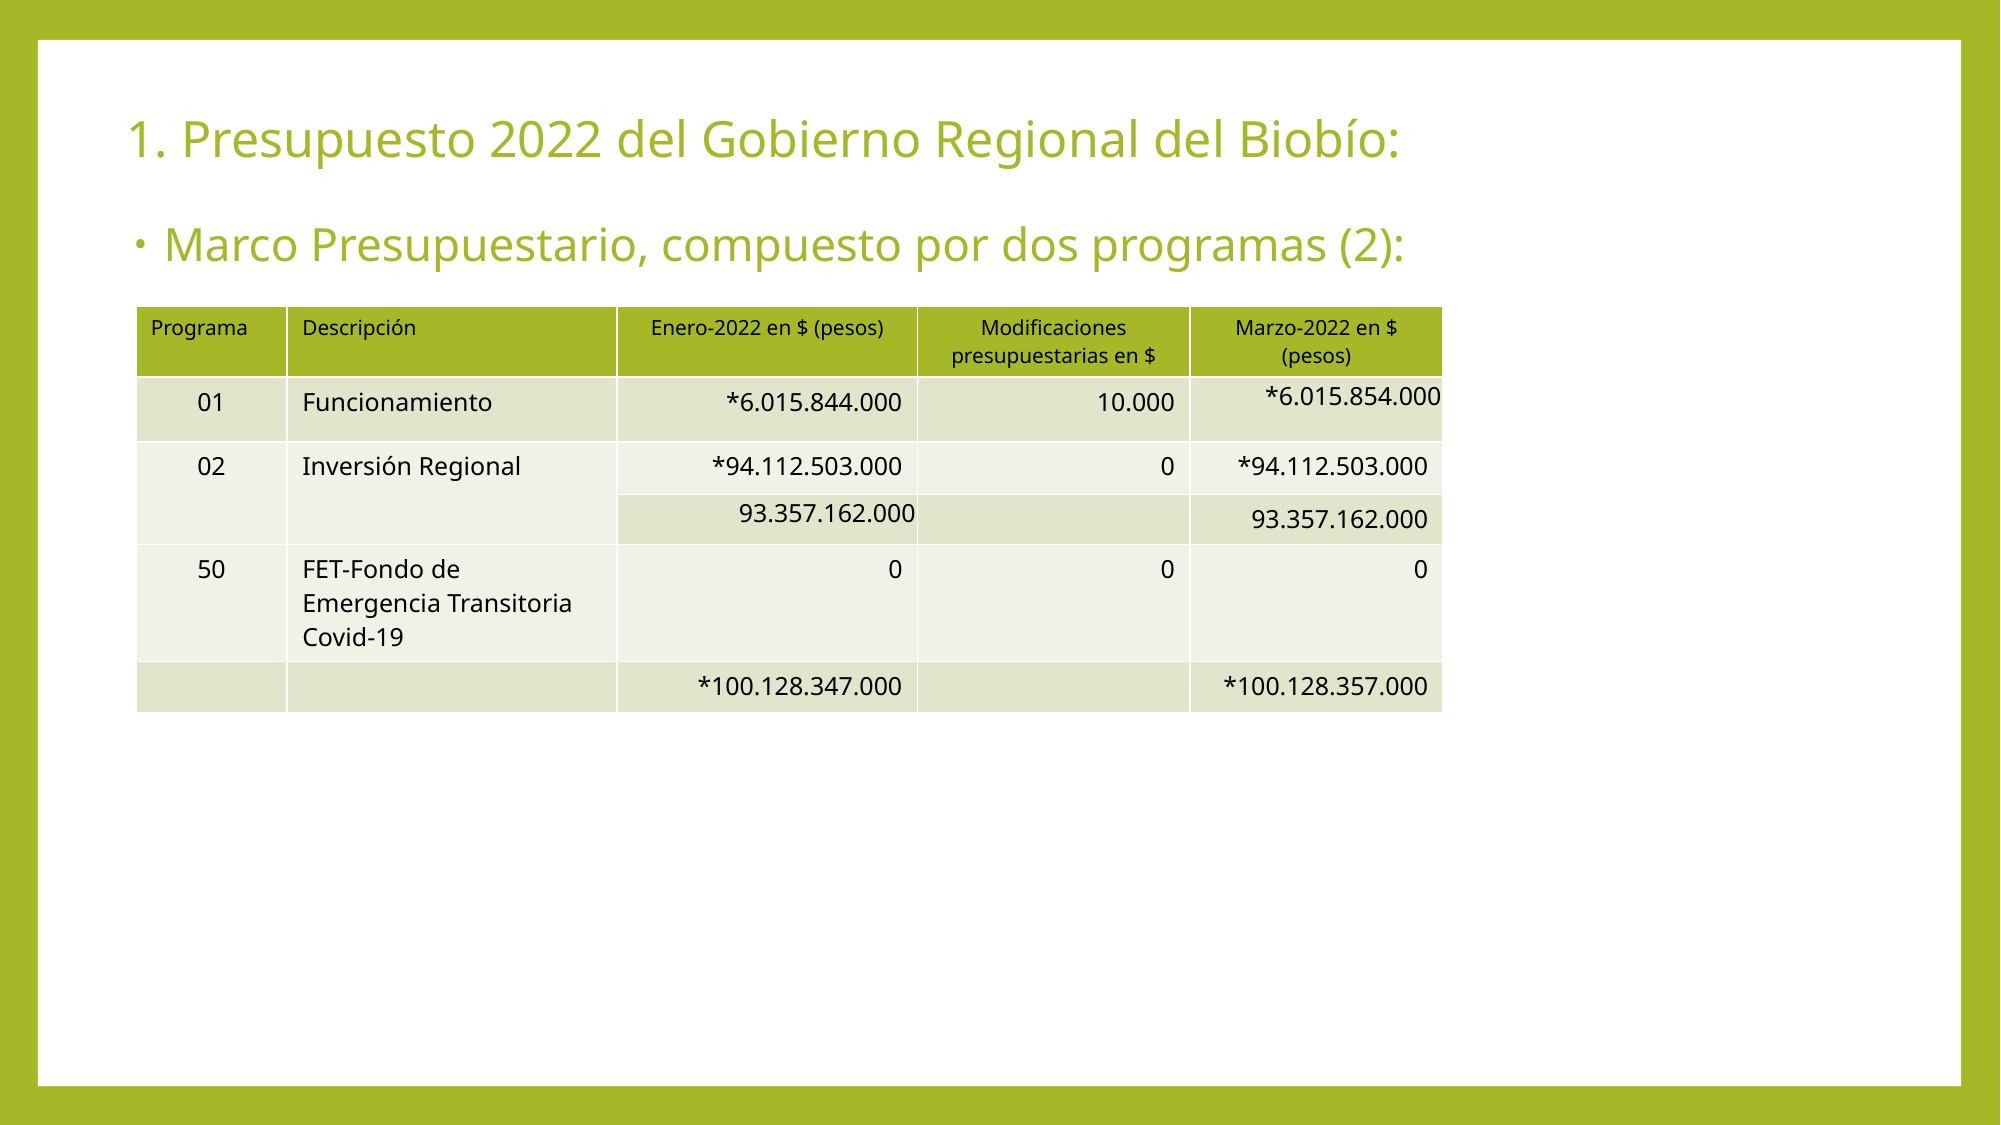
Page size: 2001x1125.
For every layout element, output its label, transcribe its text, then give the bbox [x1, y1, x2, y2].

table_header Marzo-2022 en $ (pesos) [1191, 307, 1442, 376]
table_cell *94.112.503.000 [1191, 443, 1442, 494]
table_cell [288, 662, 616, 712]
table_cell *6.015.844.000 [618, 378, 917, 441]
table_header Modificaciones presupuestarias en $ [918, 307, 1189, 376]
table_cell Funcionamiento [288, 378, 616, 441]
table_cell 0 [1191, 545, 1442, 661]
table_cell 0 [918, 545, 1189, 661]
table_cell 02 [137, 443, 286, 544]
list Marco Presupuestario, compuesto por dos programas (2): [111, 214, 1522, 992]
table_cell [918, 495, 1189, 544]
table_header Programa [137, 307, 286, 376]
table_cell [137, 662, 286, 712]
table_cell *6.015.854.000 [1191, 378, 1442, 441]
table_cell *100.128.347.000 [618, 662, 917, 712]
text_box 1. Presupuesto 2022 del Gobierno Regional del Biobío: [111, 99, 1522, 198]
table_cell 0 [918, 443, 1189, 494]
table_header Descripción [288, 307, 616, 376]
table_cell *94.112.503.000 [618, 443, 917, 494]
table_cell 93.357.162.000 [618, 495, 917, 544]
table_cell 10.000 [918, 378, 1189, 441]
table_cell *100.128.357.000 [1191, 662, 1442, 712]
table_header Enero-2022 en $ (pesos) [618, 307, 917, 376]
table_cell 93.357.162.000 [1191, 495, 1442, 544]
table_cell 01 [137, 378, 286, 441]
table_cell 0 [618, 545, 917, 661]
table_cell [918, 662, 1189, 712]
table_cell 50 [137, 545, 286, 661]
table_cell FET-Fondo de Emergencia Transitoria Covid-19 [288, 545, 616, 661]
table_cell Inversión Regional [288, 443, 616, 544]
